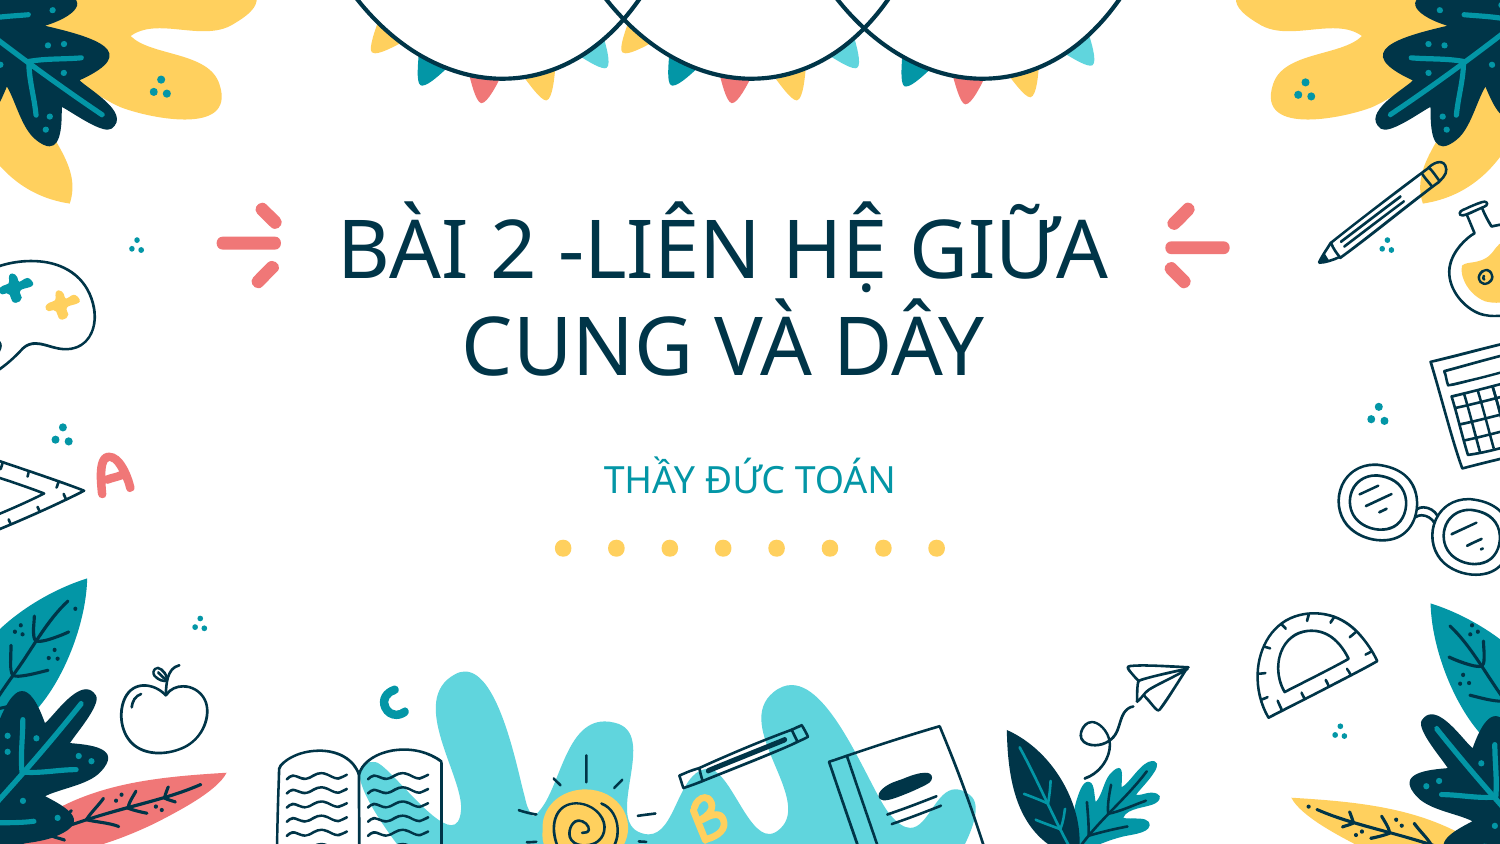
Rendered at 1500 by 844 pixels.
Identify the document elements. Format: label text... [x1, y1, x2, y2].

subtitle THẦY ĐỨC TOÁN [388, 440, 1112, 506]
title BÀI 2 -LIÊN HỆ GIỮA CUNG VÀ DÂY [219, 176, 1227, 407]
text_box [1161, 202, 1233, 289]
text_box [214, 202, 285, 289]
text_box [551, 539, 948, 557]
